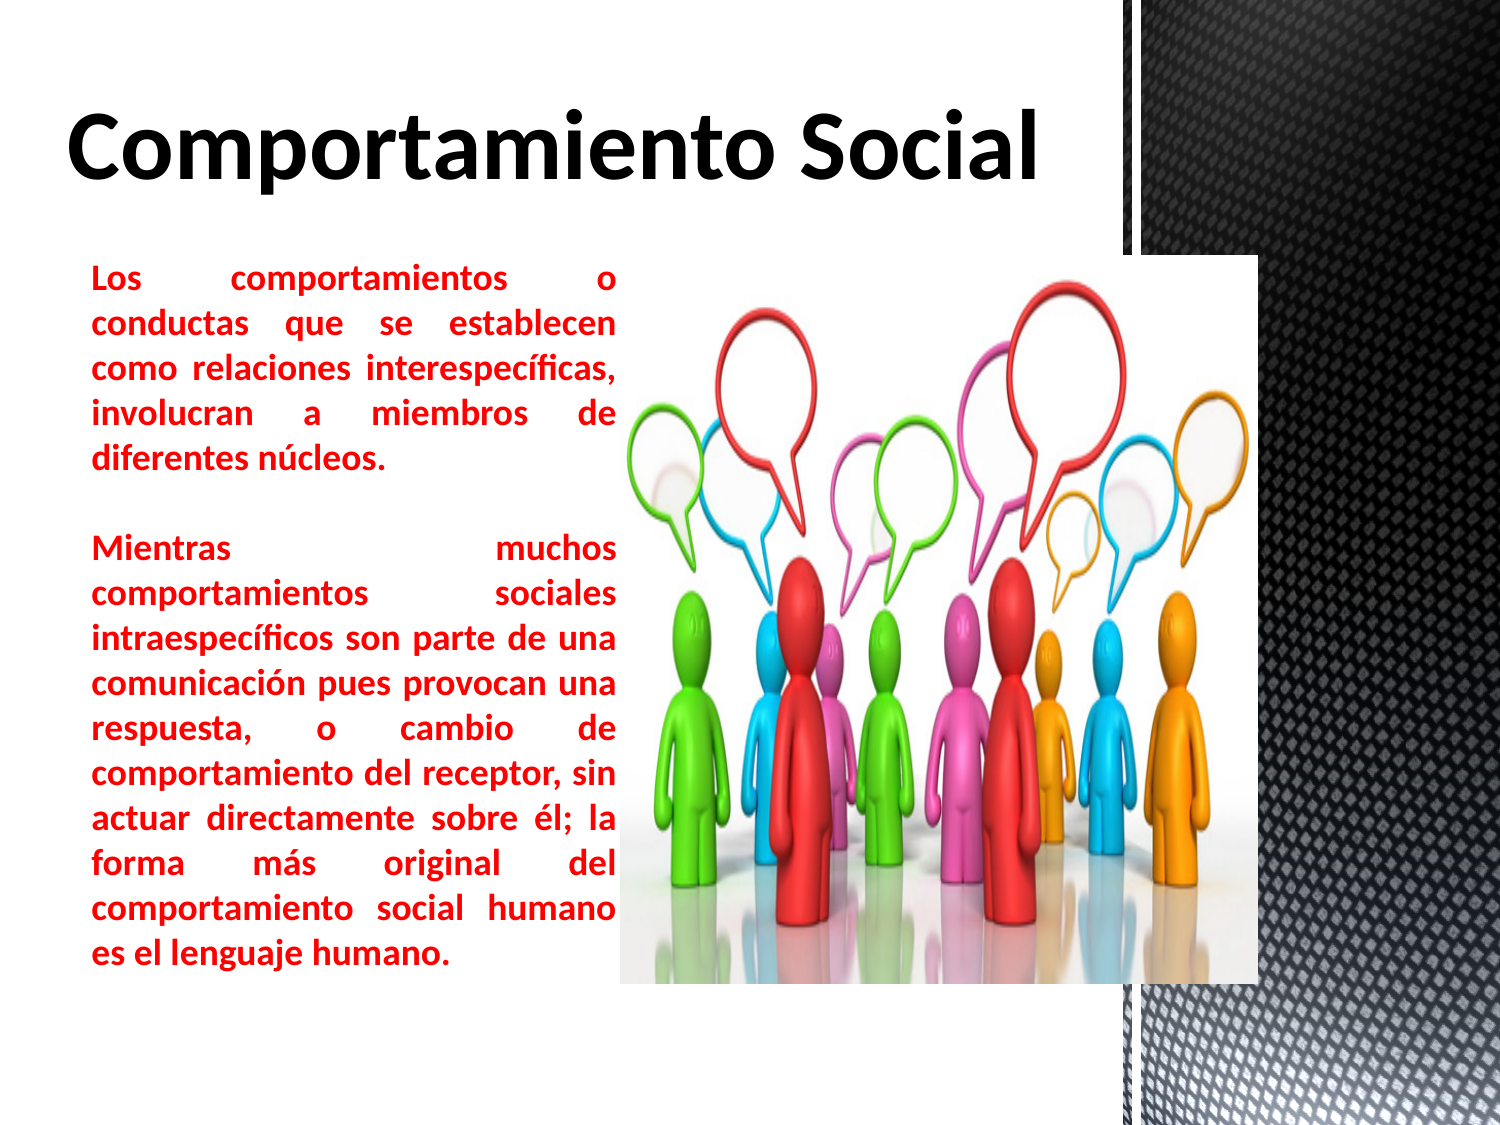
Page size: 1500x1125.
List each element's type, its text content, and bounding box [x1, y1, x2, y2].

text_box Comportamiento Social [53, 71, 1105, 207]
text_box Los comportamientos o conductas que se establecen como relaciones interespecíficas, involucran a miembros de diferentes núcleos. Mientras muchos comportamientos sociales intraespecíficos son parte de una comunicación pues provocan una respuesta, o cambio de comportamiento del receptor, sin actuar directamente sobre él; la forma más original del comportamiento social humano es el lenguaje humano. [76, 245, 632, 981]
picture [619, 0, 1500, 1125]
